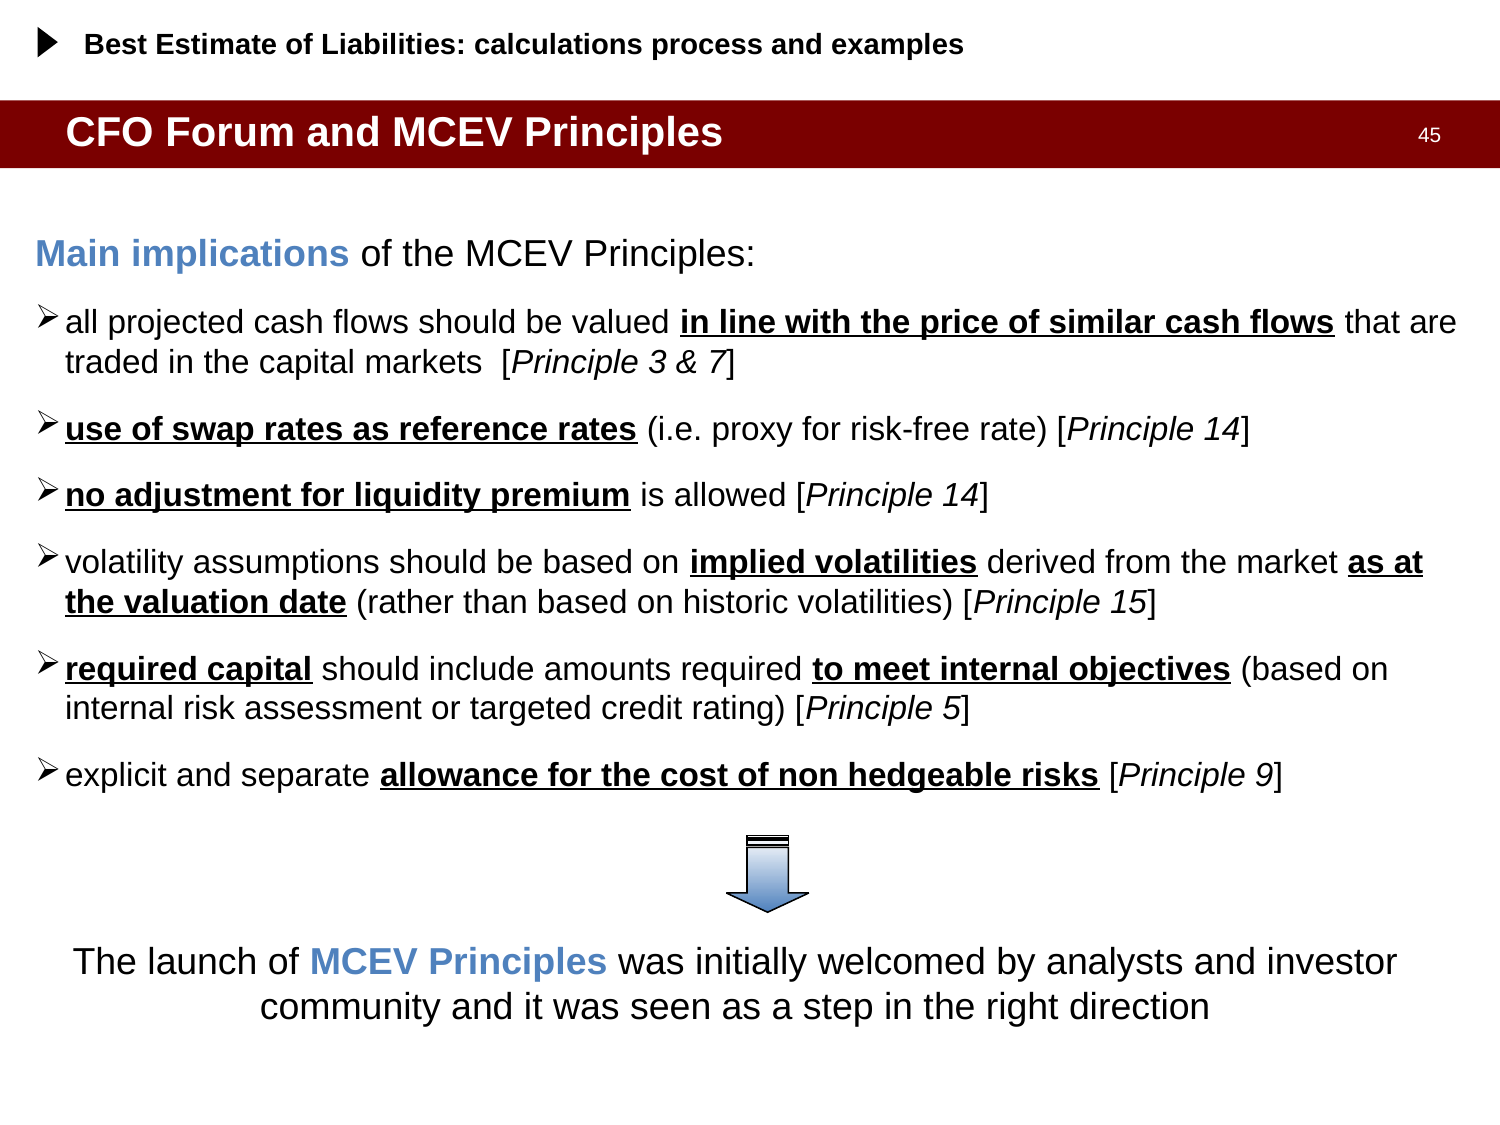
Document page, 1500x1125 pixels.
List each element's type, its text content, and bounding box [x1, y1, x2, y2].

text_box Best Estimate of Liabilities: calculations process and examples [84, 25, 1359, 85]
text_box Main implications of the MCEV Principles: all projected cash flows should be valued in line with the price of similar cash flows that are traded in the capital markets [Principle 3 & 7] use of swap rates as reference rates (i.e. proxy for risk-free rate) [Principle 14] no adjustment for liquidity premium is allowed [Principle 14] volatility assumptions should be based on implied volatilities derived from the market as at the valuation date (rather than based on historic volatilities) [Principle 15] required capital should include amounts required to meet internal objectives (based on internal risk assessment or targeted credit rating) [Principle 5] explicit and separate allowance for the cost of non hedgeable risks [Principle 9] [29, 221, 1476, 860]
title CFO Forum and MCEV Principles [50, 92, 1457, 163]
text_box [746, 840, 789, 845]
text_box [726, 847, 809, 913]
text_box The launch of MCEV Principles was initially welcomed by analysts and investor community and it was seen as a step in the right direction [17, 929, 1453, 1035]
text_box [37, 26, 58, 58]
